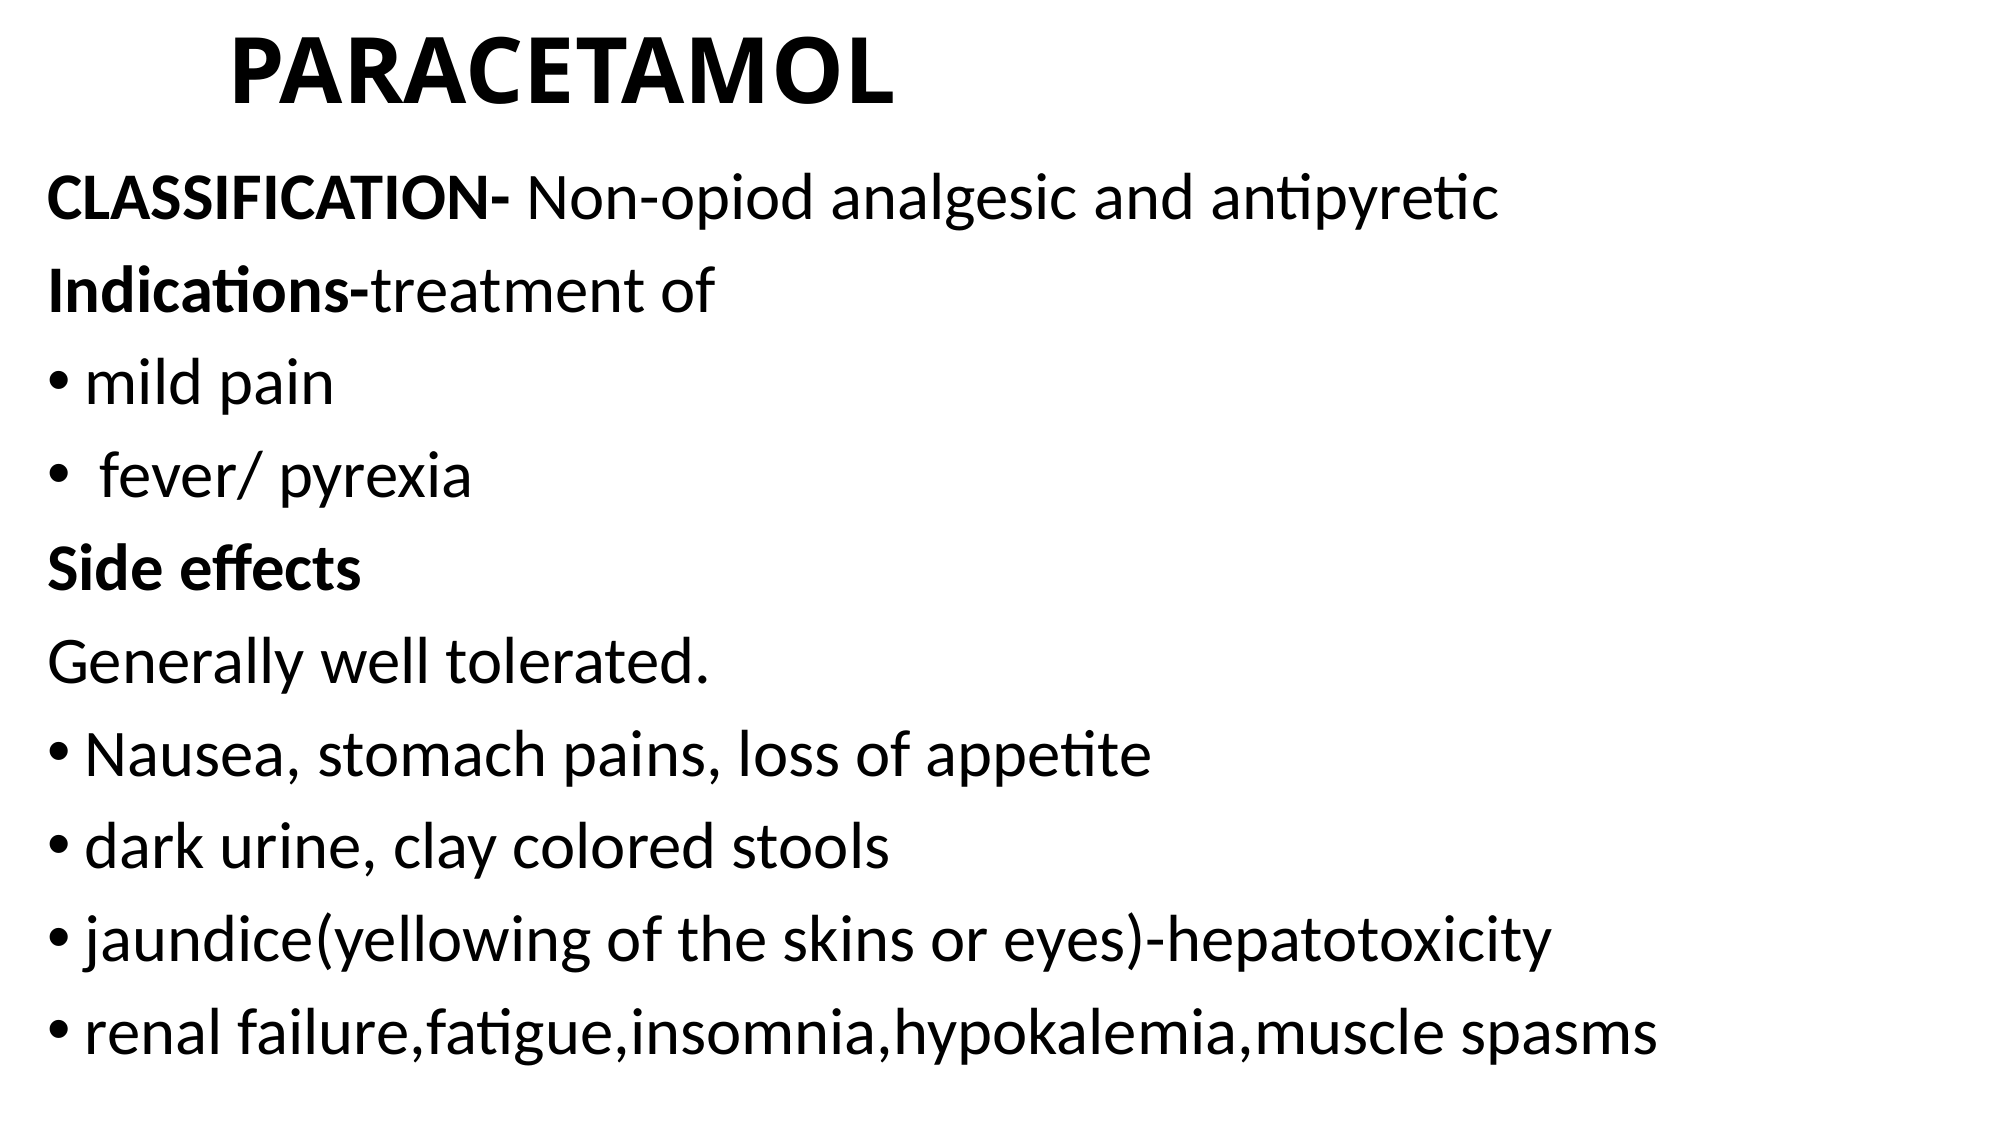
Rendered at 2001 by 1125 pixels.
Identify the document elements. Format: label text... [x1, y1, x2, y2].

list CLASSIFICATION- Non-opiod analgesic and antipyretic Indications-treatment of mild pain fever/ pyrexia Side effects Generally well tolerated. Nausea, stomach pains, loss of appetite dark urine, clay colored stools jaundice(yellowing of the skins or eyes)-hepatotoxicity renal failure,fatigue,insomnia,hypokalemia,muscle spasms [32, 154, 1957, 1078]
title PARACETAMOL [212, 0, 1620, 148]
